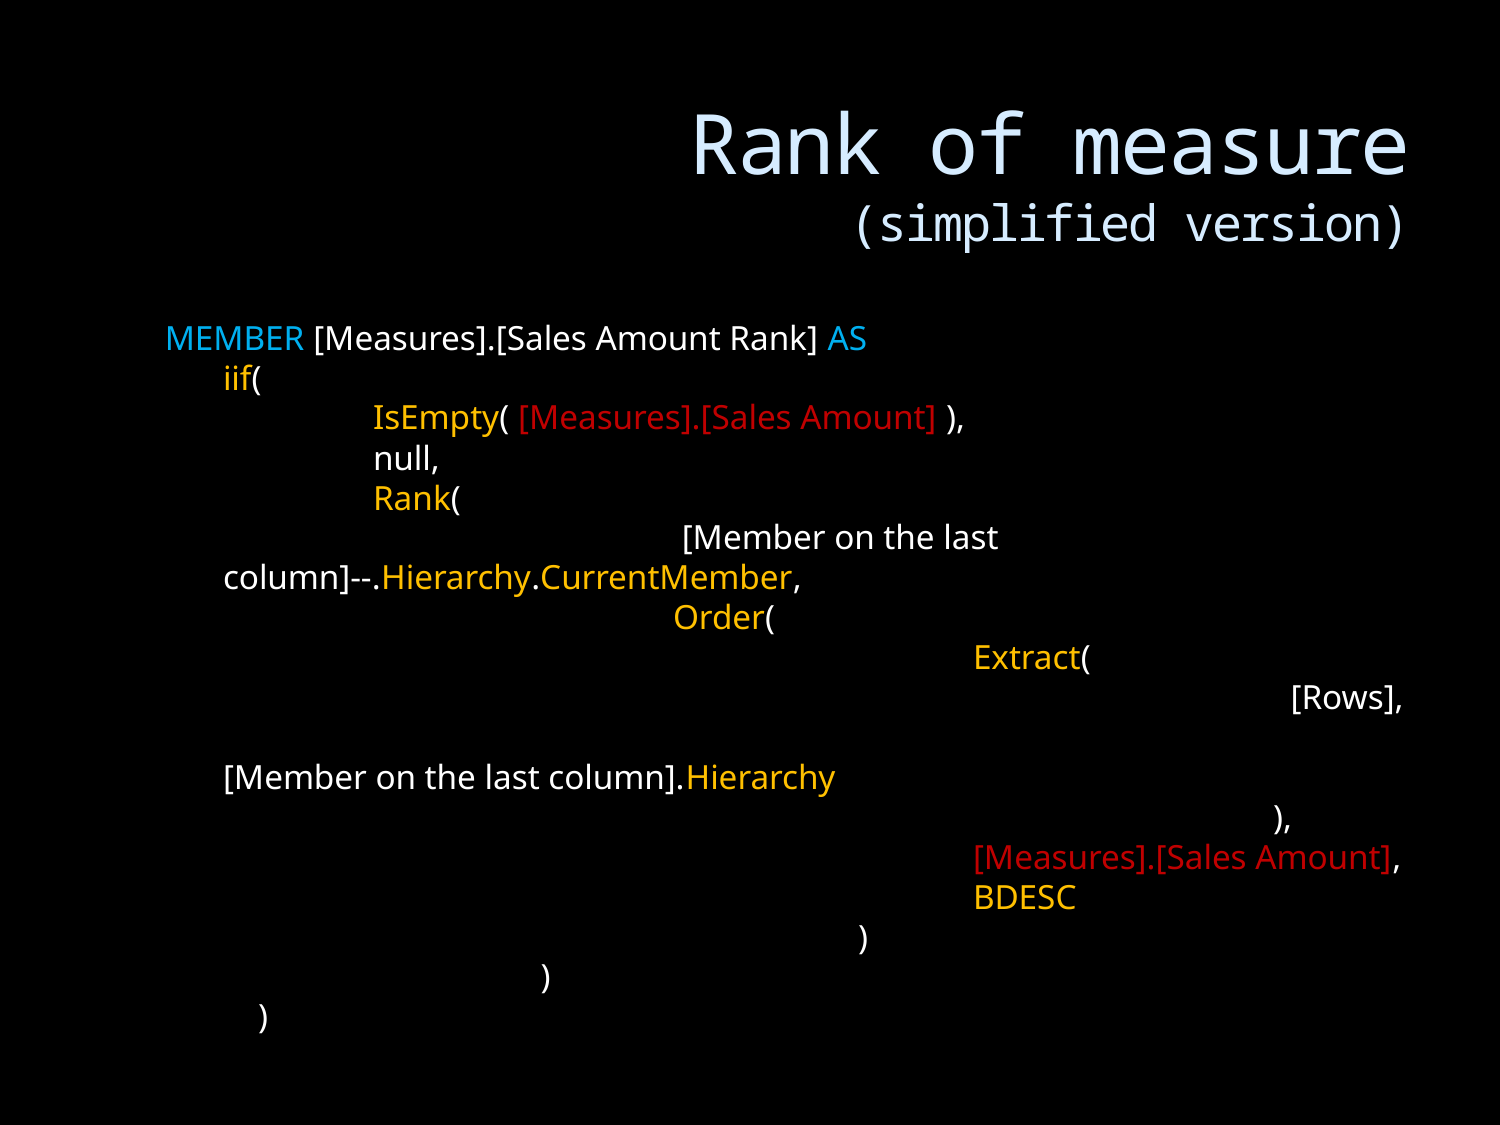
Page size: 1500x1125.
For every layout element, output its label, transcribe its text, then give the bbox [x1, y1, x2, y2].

title Rank of measure (simplified version) [150, 83, 1425, 234]
list MEMBER [Measures].[Sales Amount Rank] AS iif( IsEmpty( [Measures].[Sales Amount] ), null, Rank( [Member on the last column]--.Hierarchy.CurrentMember, Order( Extract( [Rows], [Member on the last column].Hierarchy ), [Measures].[Sales Amount], BDESC ) ) ) [150, 234, 1425, 1043]
